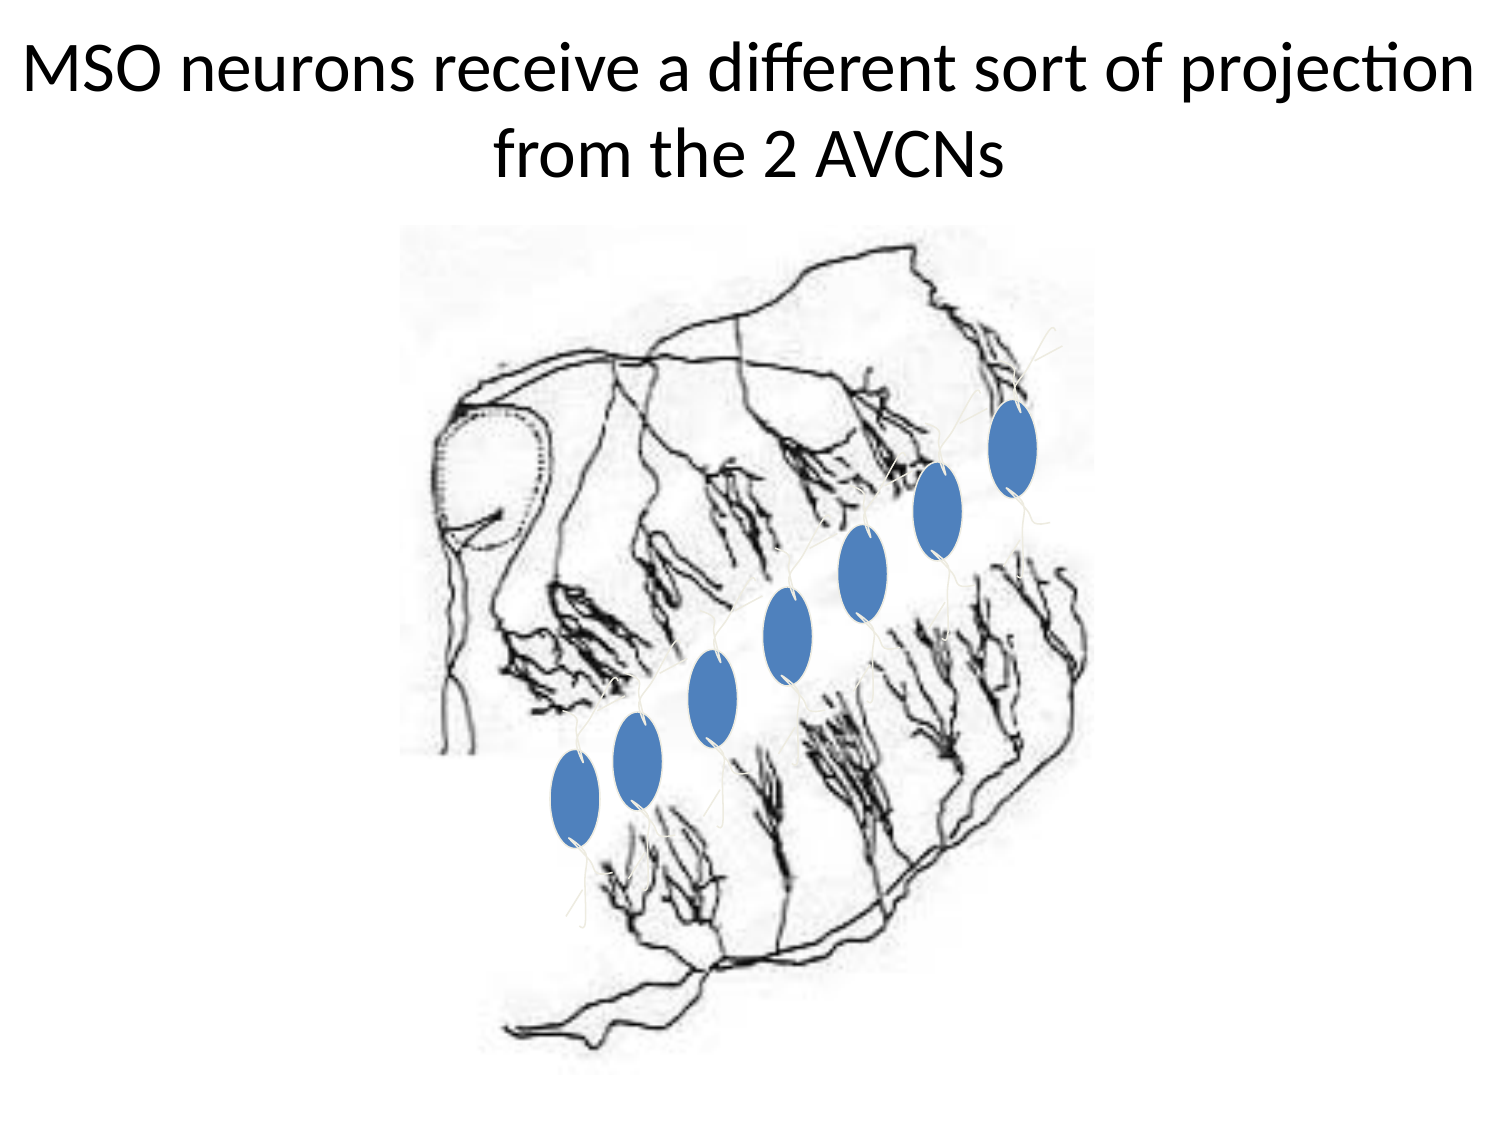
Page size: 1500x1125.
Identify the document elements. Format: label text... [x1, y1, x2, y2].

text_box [399, 224, 1095, 1076]
title MSO neurons receive a different sort of projection from the 2 AVCNs [0, 12, 1500, 200]
